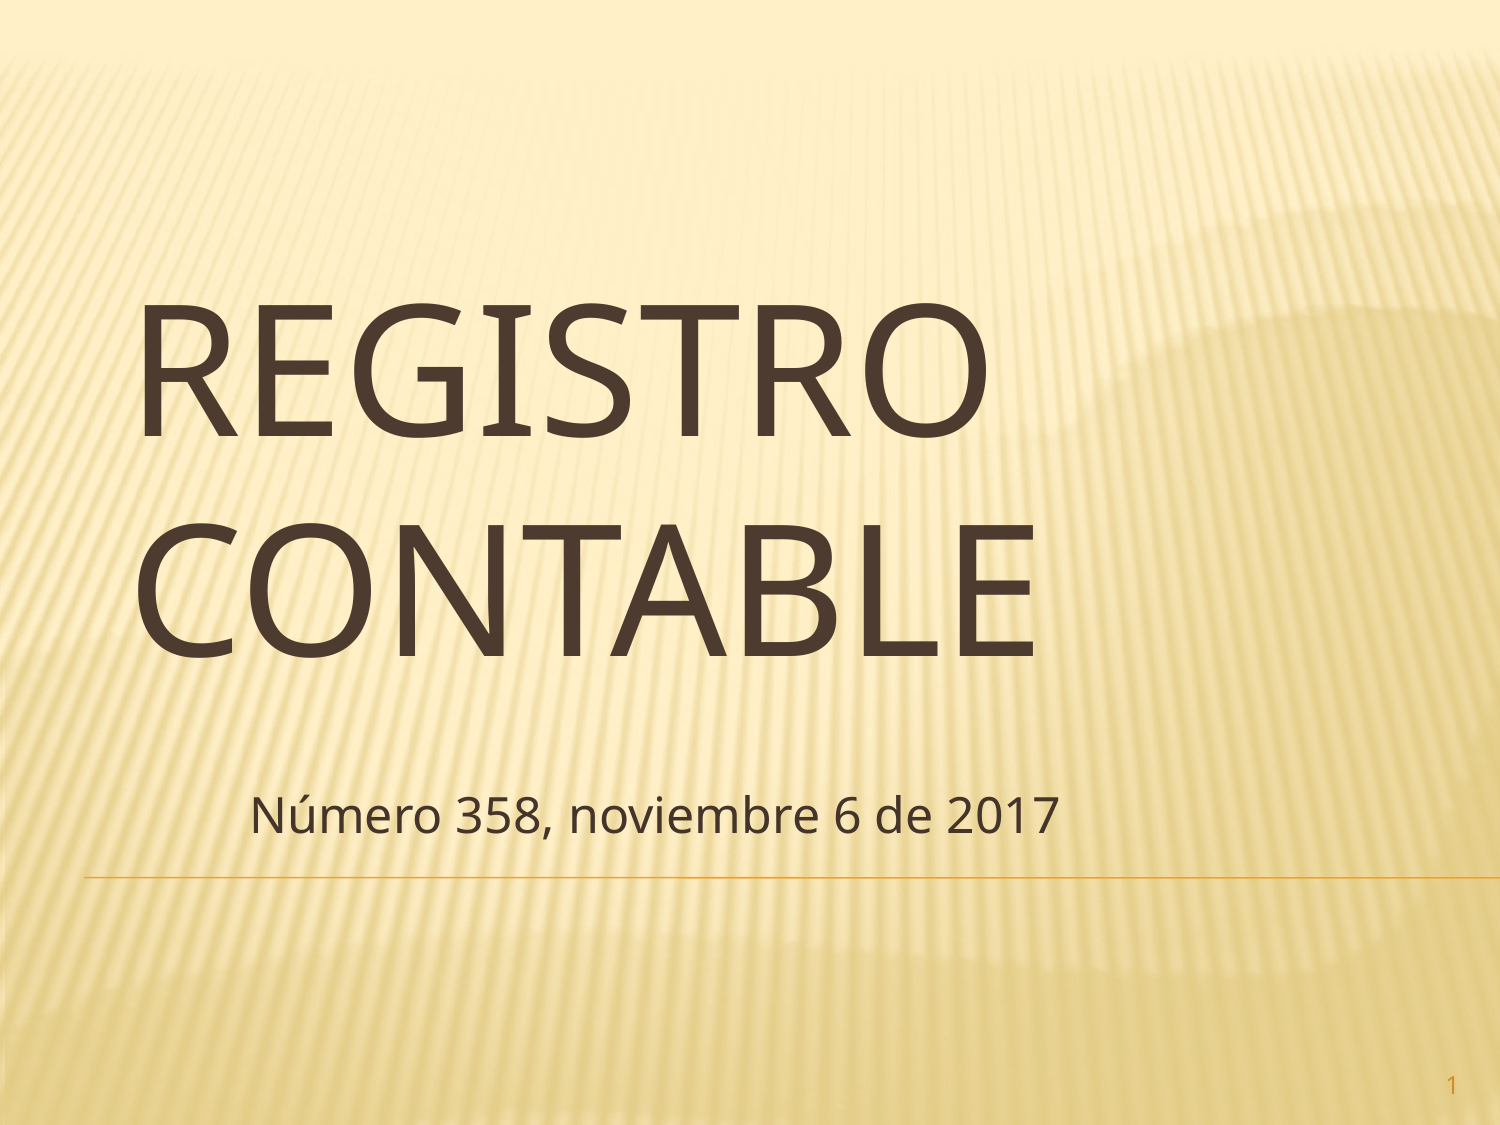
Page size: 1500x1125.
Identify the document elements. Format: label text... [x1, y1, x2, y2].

title Registro contable [112, 246, 1388, 704]
slide_number 1 [1350, 1061, 1475, 1103]
subtitle Número 358, noviembre 6 de 2017 [234, 750, 1285, 851]
